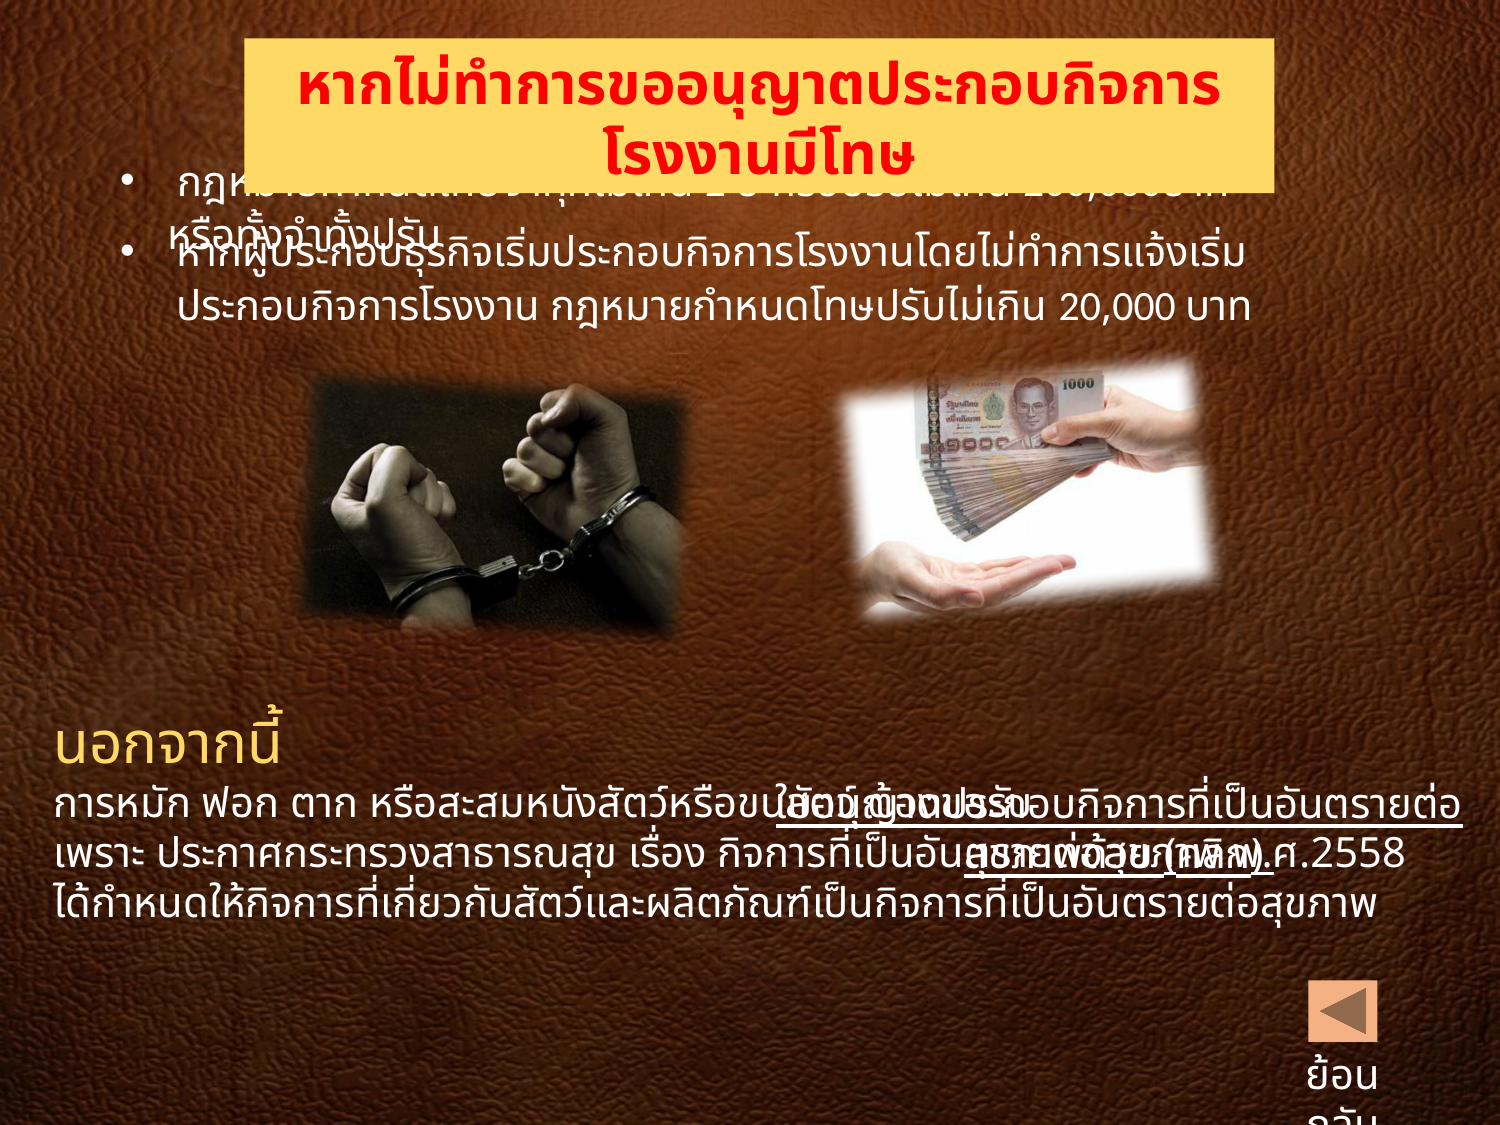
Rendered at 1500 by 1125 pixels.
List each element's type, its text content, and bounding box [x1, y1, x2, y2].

text_box กฎหมายกำหนดโทษจำคุกไม่เกิน 2 ปี หรือปรับไม่เกิน 200,000บาท หรือทั้งจำทั้งปรับ [105, 143, 1309, 214]
text_box หากผู้ประกอบธุรกิจเริ่มประกอบกิจการโรงงานโดยไม่ทำการแจ้งเริ่มประกอบกิจการโรงงาน กฎหมายกำหนดโทษปรับไม่เกิน 20,000 บาท [105, 214, 1309, 337]
picture [0, 0, 1500, 1125]
text_box หากไม่ทำการขออนุญาตประกอบกิจการโรงงานมีโทษ [244, 38, 1275, 194]
text_box [1307, 979, 1378, 1040]
text_box ใบอนุญาตประกอบกิจการที่เป็นอันตรายต่อสุขภาพด้วย (คลิก) [740, 769, 1498, 885]
text_box นอกจากนี้ การหมัก ฟอก ตาก หรือสะสมหนังสัตว์หรือขนสัตว์ ต้องขอรับ เพราะ ประกาศกระทรวงสาธารณสุข เรื่อง กิจการที่เป็นอันตรายต่อสุขภาพ พ.ศ.2558 ได้กำหนดให้กิจการที่เกี่ยวกับสัตว์และผลิตภัณฑ์เป็นกิจการที่เป็นอันตรายต่อสุขภาพ [38, 698, 1452, 933]
text_box ย้อนกลับ [1268, 1040, 1418, 1125]
